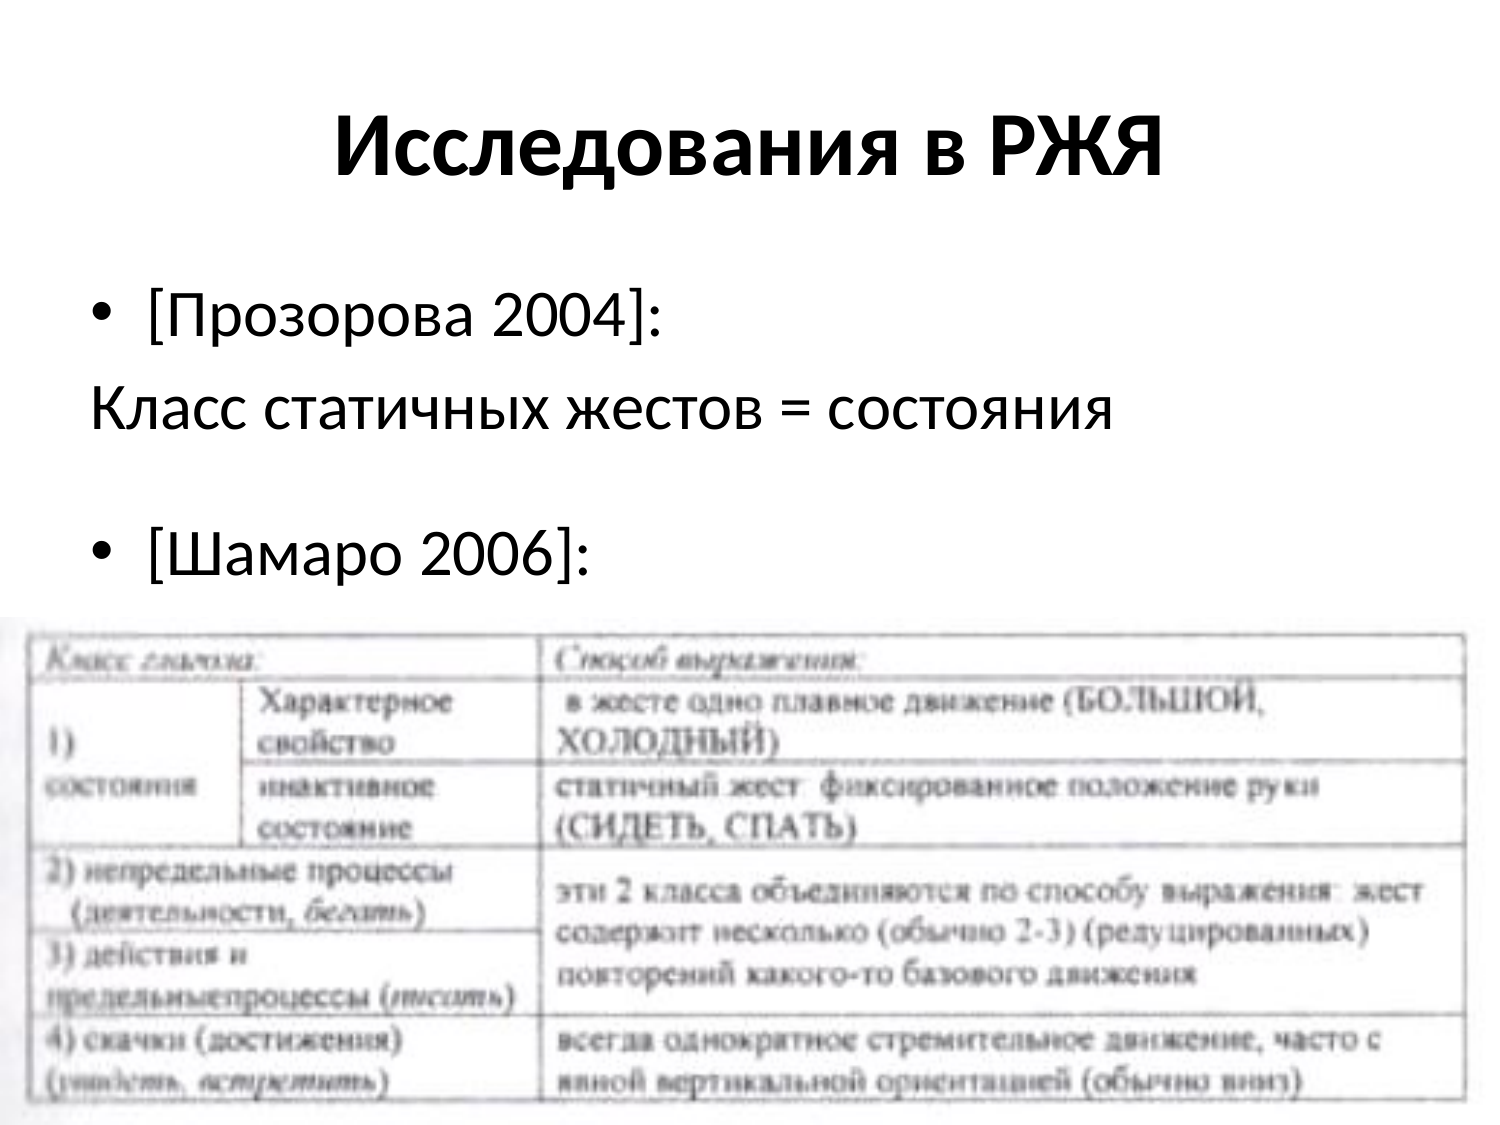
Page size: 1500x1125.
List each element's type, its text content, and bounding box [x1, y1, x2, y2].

list [Прозорова 2004]: Класс статичных жестов = состояния [Шамаро 2006]: [75, 262, 1425, 615]
picture [0, 616, 1500, 1125]
title Исследования в РЖЯ [75, 45, 1425, 233]
